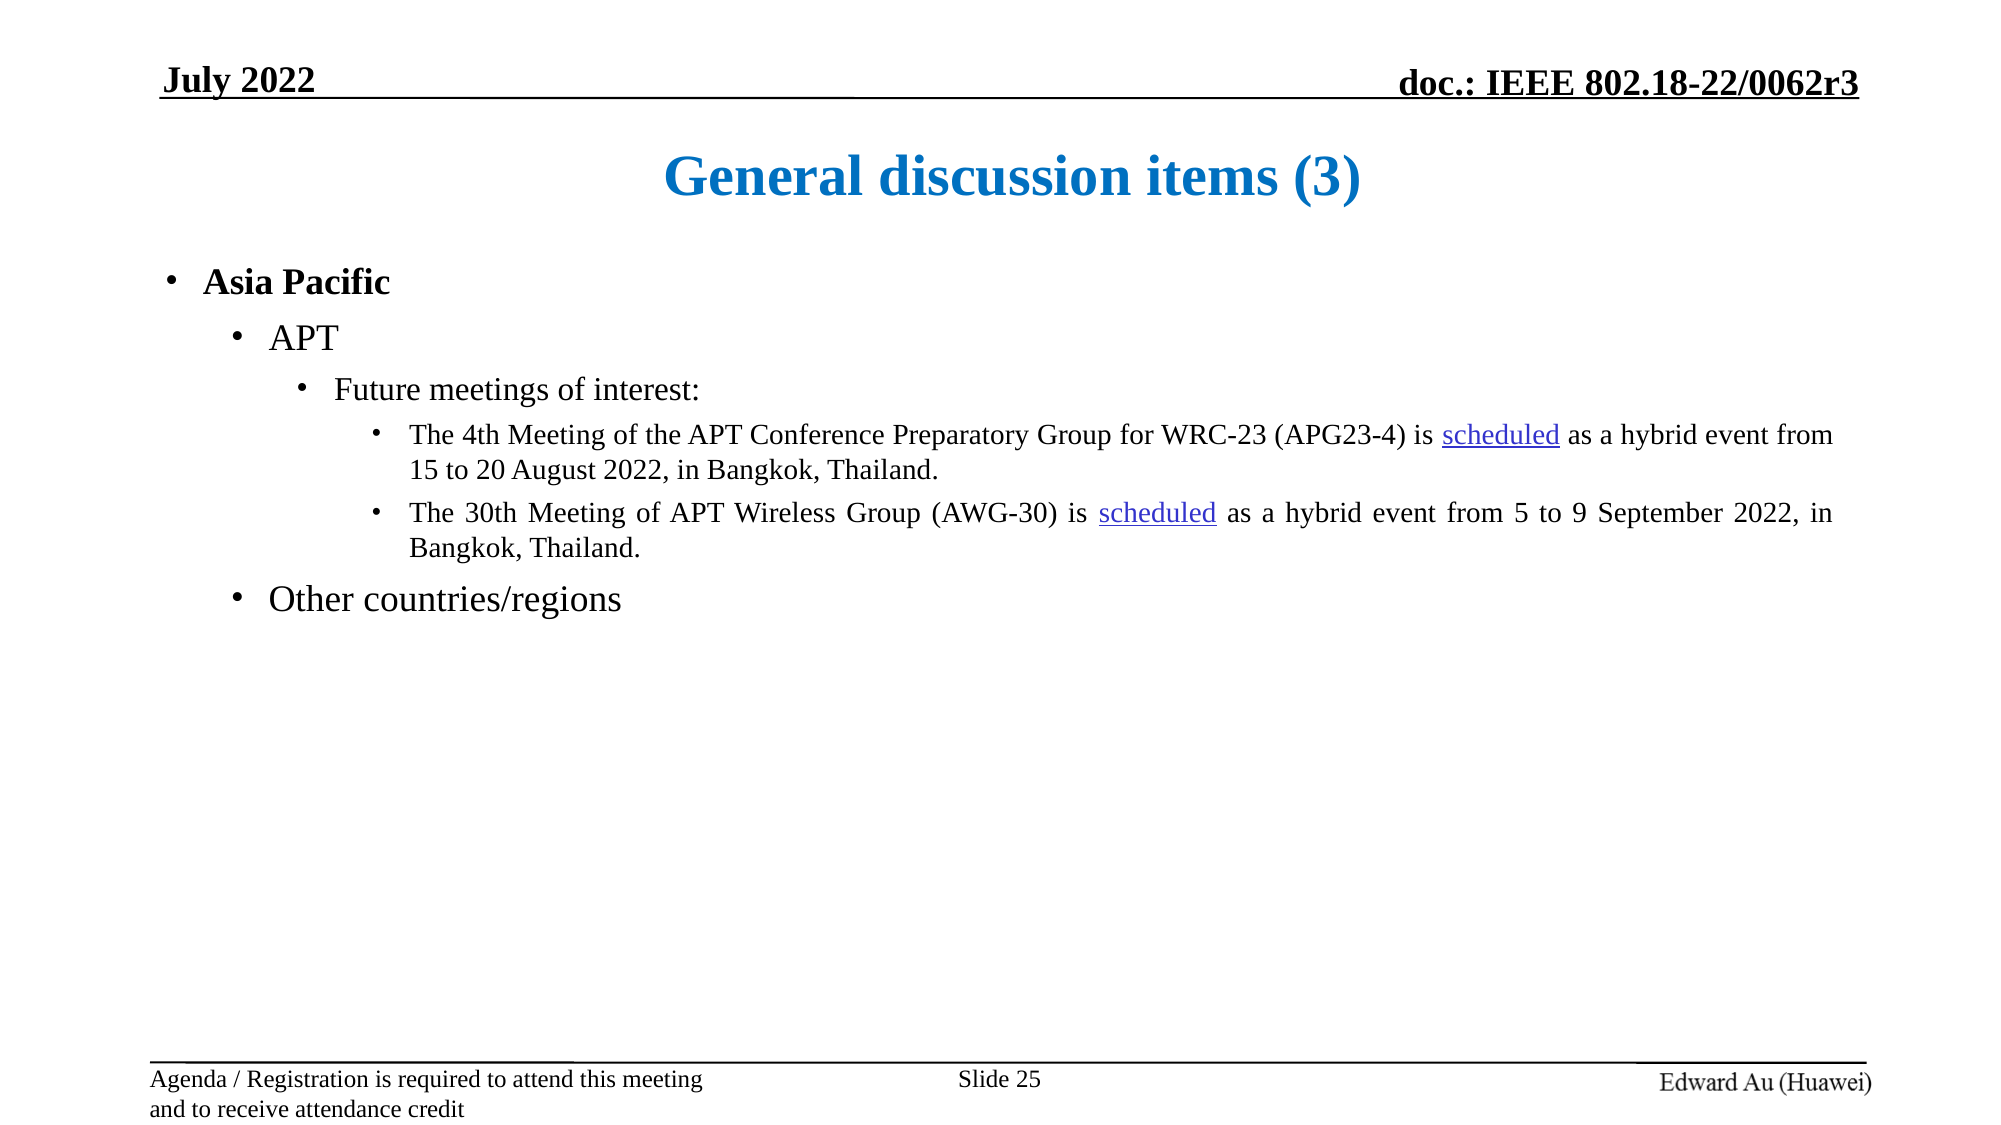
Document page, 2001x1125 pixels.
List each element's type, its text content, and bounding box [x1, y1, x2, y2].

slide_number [162, 54, 663, 101]
list Asia Pacific APT Future meetings of interest: The 4th Meeting of the APT Conference Preparatory Group for WRC-23 (APG23-4) is scheduled as a hybrid event from 15 to 20 August 2022, in Bangkok, Thailand. The 30th Meeting of APT Wireless Group (AWG-30) is scheduled as a hybrid event from 5 to 9 September 2022, in Bangkok, Thailand. Other countries/regions [149, 249, 1869, 1059]
picture [1174, 1058, 1887, 1113]
slide_number Slide 25 [933, 1061, 1067, 1123]
title General discussion items (3) [162, 99, 1864, 246]
